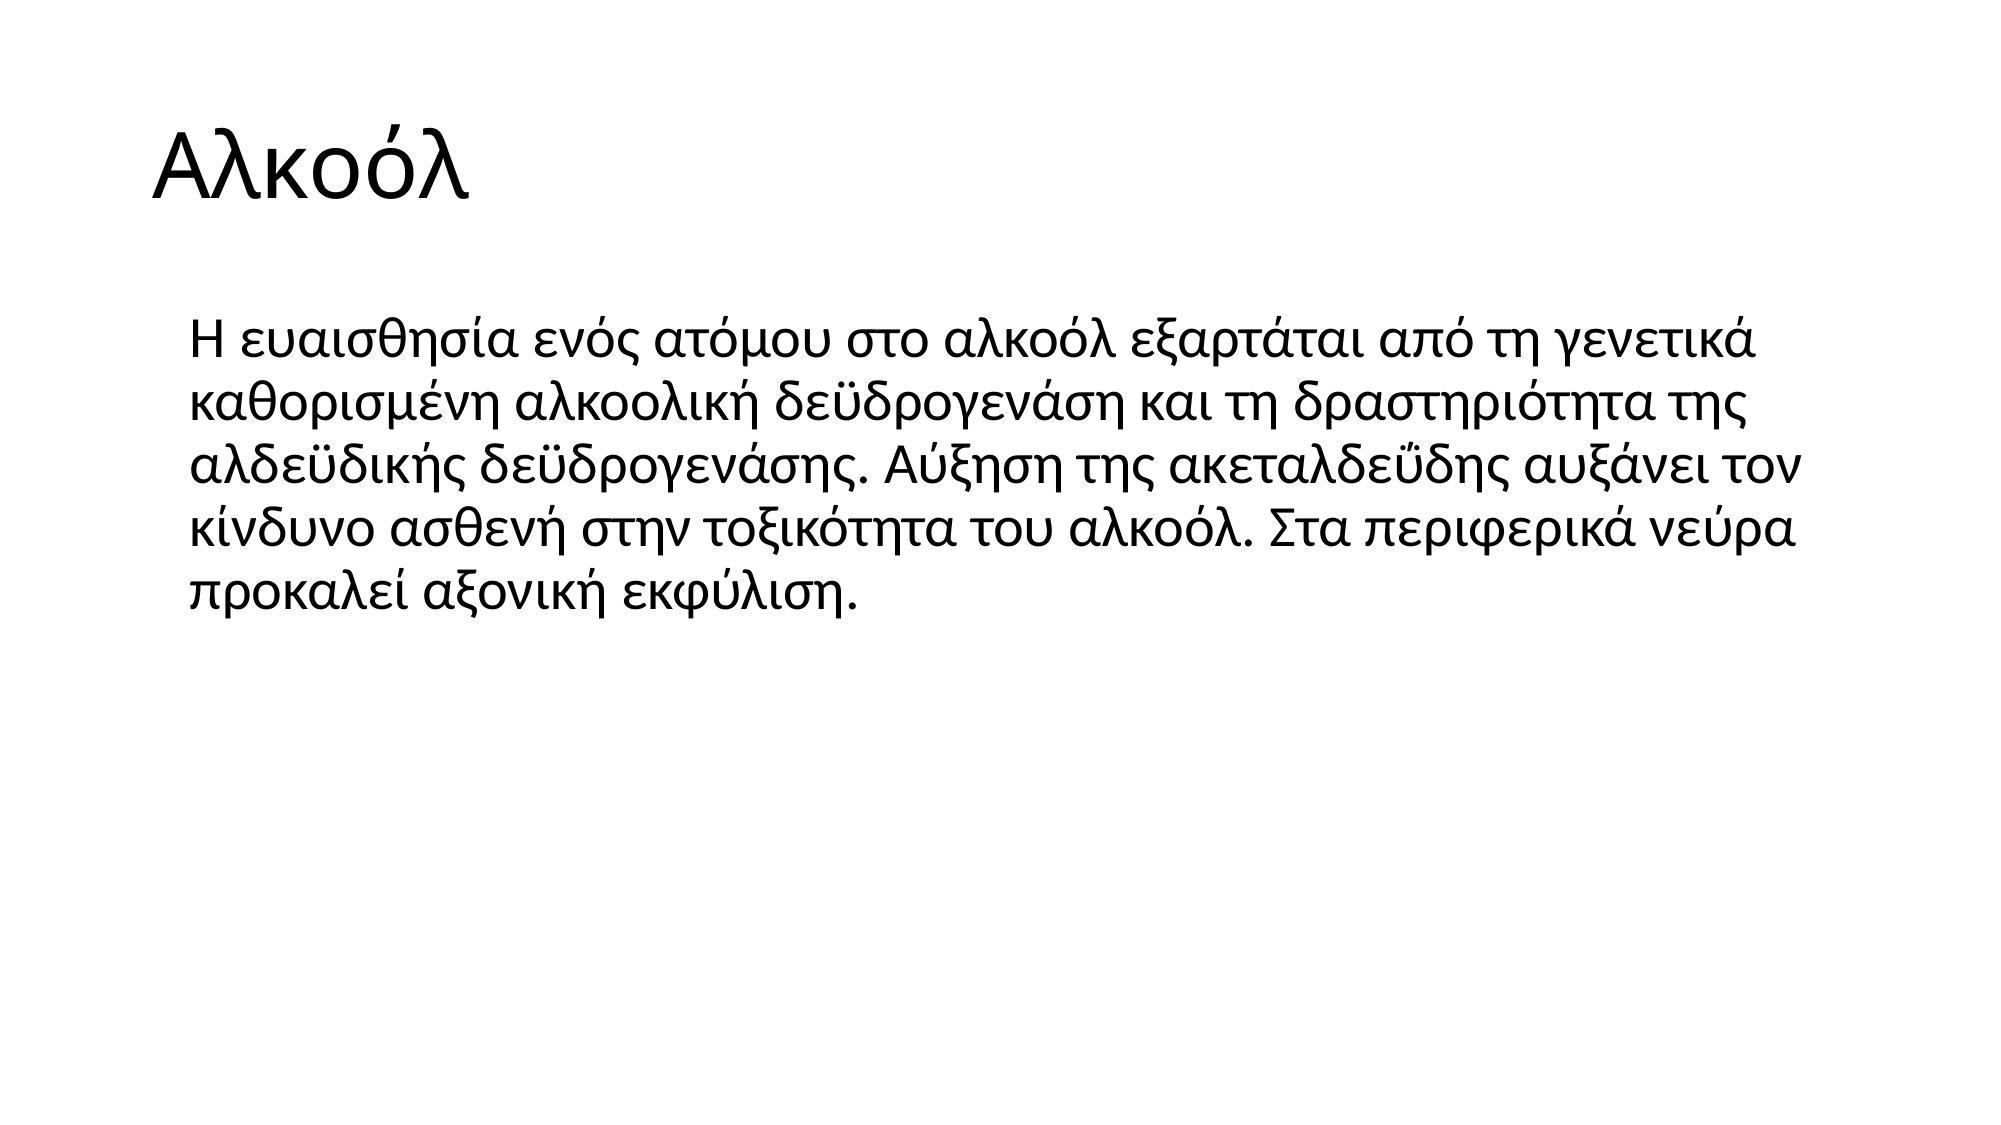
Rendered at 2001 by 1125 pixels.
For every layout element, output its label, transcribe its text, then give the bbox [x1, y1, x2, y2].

list Η ευαισθησία ενός ατόμου στο αλκοόλ εξαρτάται από τη γενετικά καθορισμένη αλκοολική δεϋδρογενάση και τη δραστηριότητα της αλδεϋδικής δεϋδρογενάσης. Αύξηση της ακεταλδεΰδης αυξάνει τον κίνδυνο ασθενή στην τοξικότητα του αλκοόλ. Στα περιφερικά νεύρα προκαλεί αξονική εκφύλιση. [137, 299, 1863, 1014]
title Αλκοόλ [137, 59, 1863, 278]
